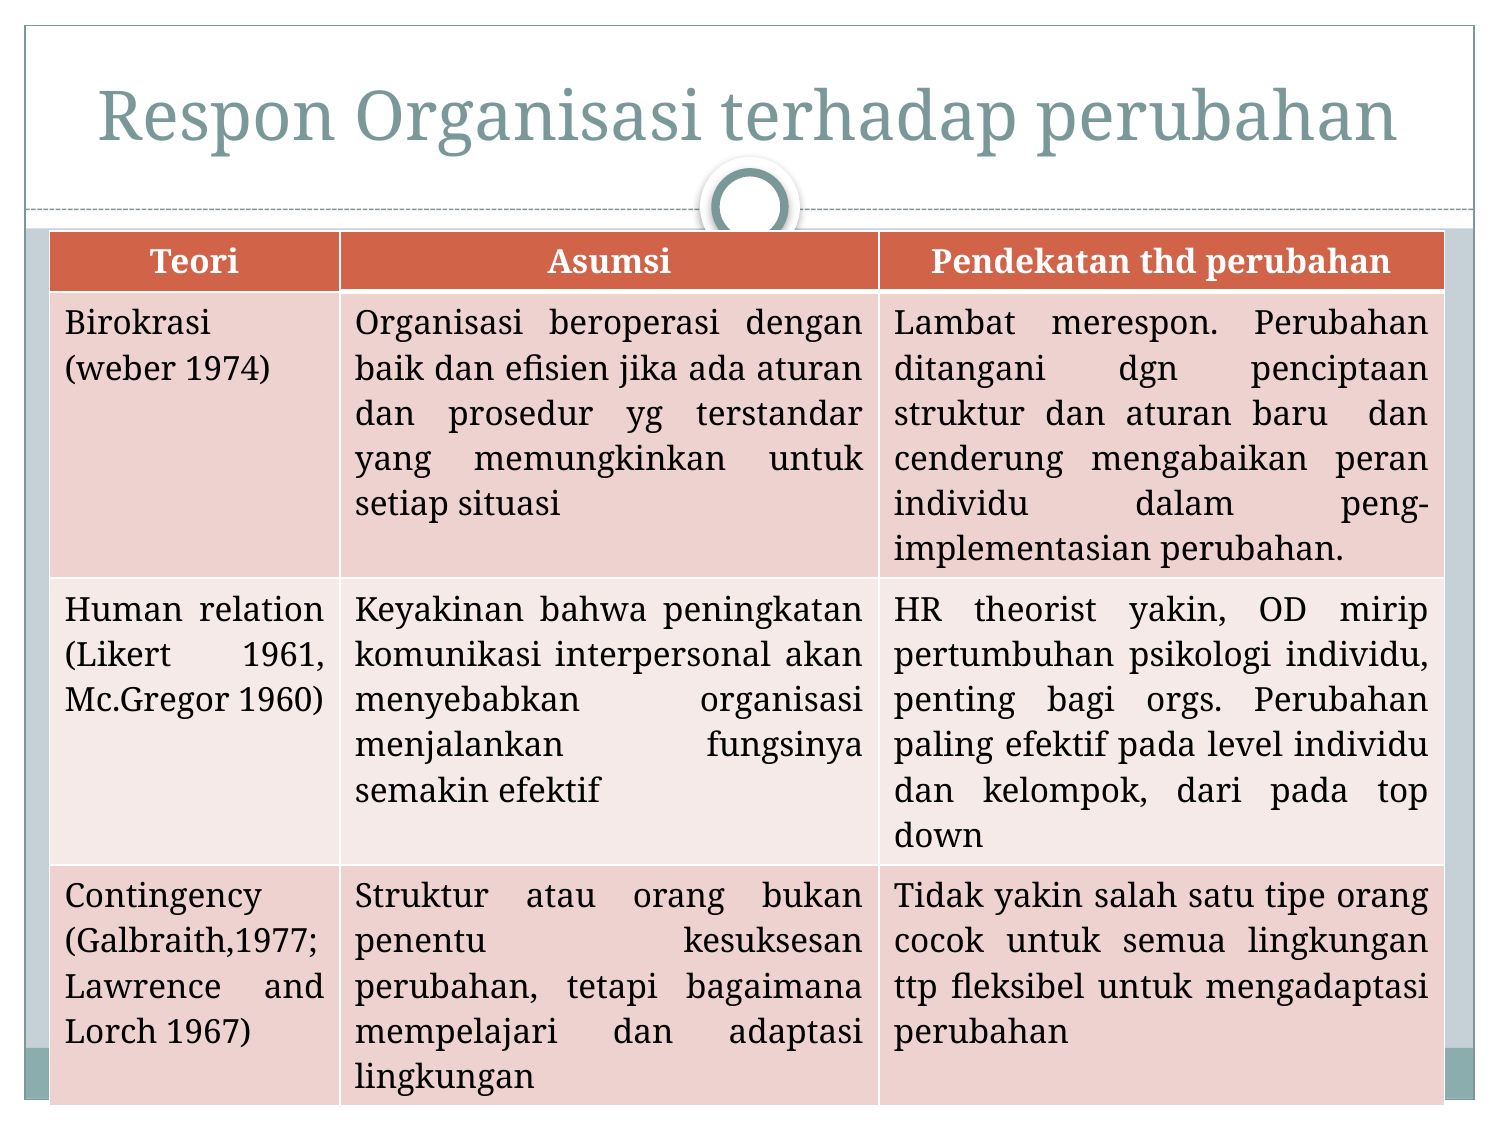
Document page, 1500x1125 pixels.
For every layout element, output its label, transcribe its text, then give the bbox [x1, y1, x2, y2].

table_cell HR theorist yakin, OD mirip pertumbuhan psikologi individu, penting bagi orgs. Perubahan paling efektif pada level individu dan kelompok, dari pada top down [880, 579, 1444, 864]
table_header Teori [50, 232, 339, 291]
table_cell Tidak yakin salah satu tipe orang cocok untuk semua lingkungan ttp fleksibel untuk mengadaptasi perubahan [880, 866, 1444, 1105]
title Respon Organisasi terhadap perubahan [49, 37, 1450, 162]
table_cell Organisasi beroperasi dengan baik dan efisien jika ada aturan dan prosedur yg terstandar yang memungkinkan untuk setiap situasi [341, 294, 878, 577]
table_cell Human relation (Likert 1961, Mc.Gregor 1960) [50, 579, 339, 864]
table_header Asumsi [341, 232, 878, 289]
table_header Pendekatan thd perubahan [880, 232, 1444, 289]
table_cell Lambat merespon. Perubahan ditangani dgn penciptaan struktur dan aturan baru dan cenderung mengabaikan peran individu dalam peng-implementasian perubahan. [880, 294, 1444, 577]
table_cell Keyakinan bahwa peningkatan komunikasi interpersonal akan menyebabkan organisasi menjalankan fungsinya semakin efektif [341, 579, 878, 864]
table_cell Struktur atau orang bukan penentu kesuksesan perubahan, tetapi bagaimana mempelajari dan adaptasi lingkungan [341, 866, 878, 1105]
table_cell Contingency (Galbraith,1977; Lawrence and Lorch 1967) [50, 866, 339, 1105]
table_cell Birokrasi (weber 1974) [50, 293, 339, 577]
